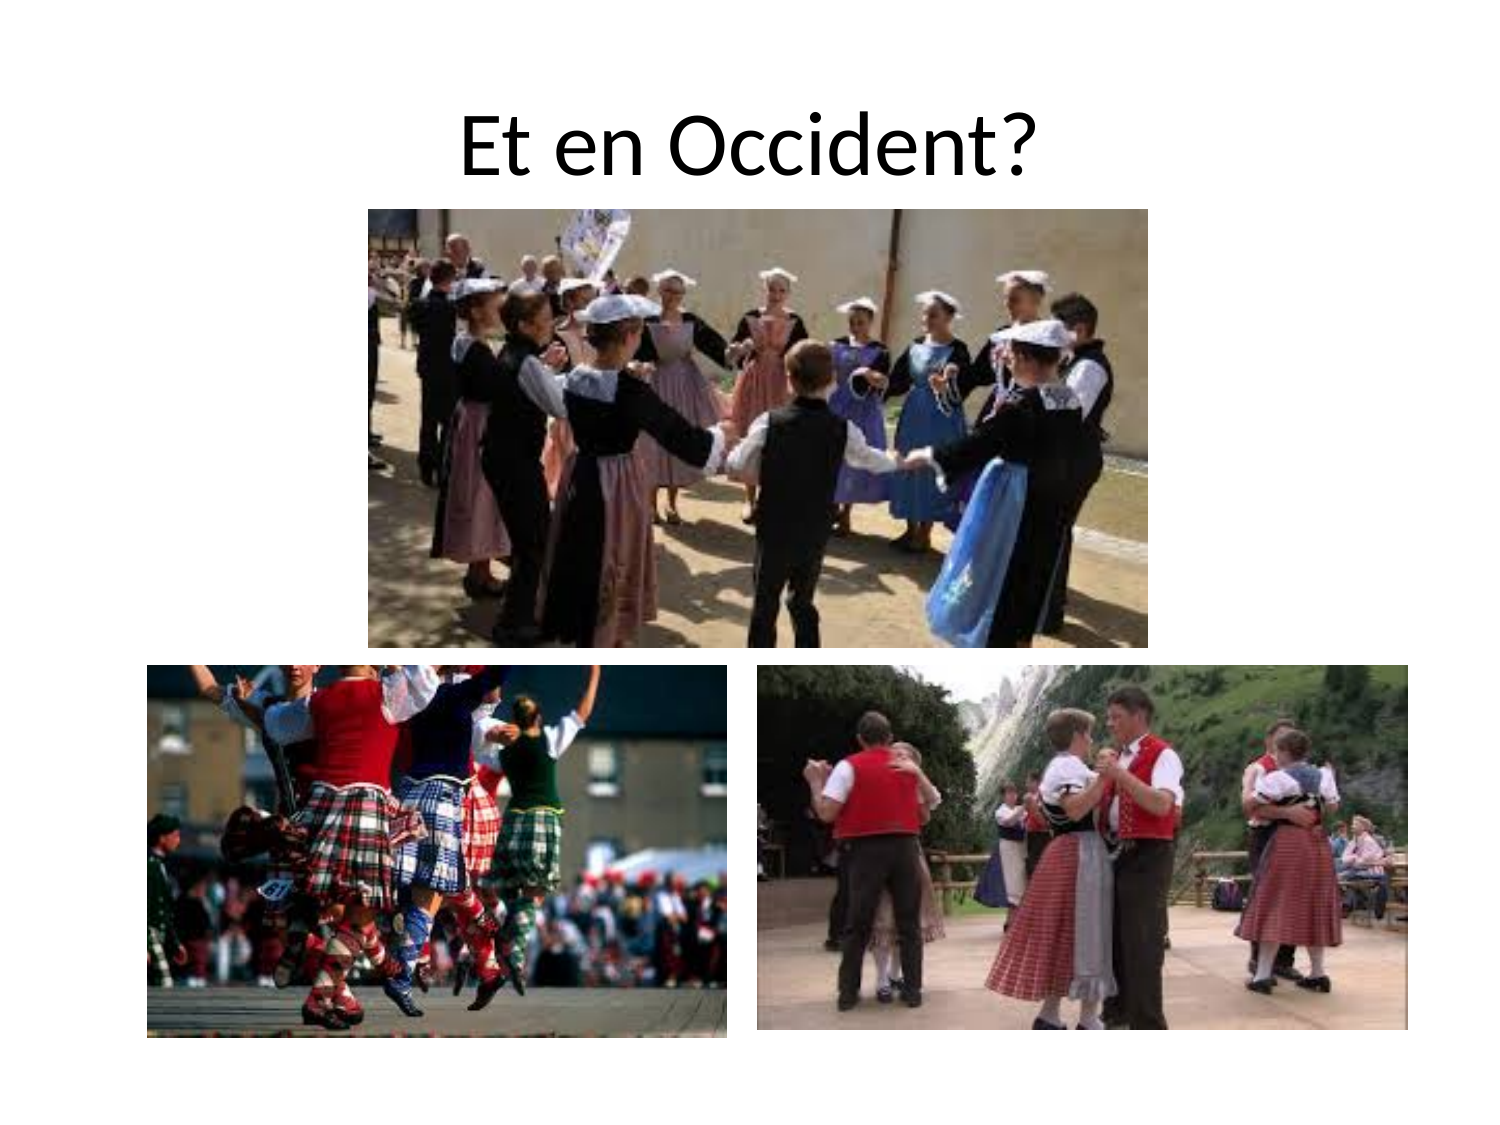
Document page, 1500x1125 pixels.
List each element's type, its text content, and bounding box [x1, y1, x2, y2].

picture [757, 665, 1408, 1031]
title Et en Occident? [75, 45, 1425, 233]
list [147, 665, 727, 1039]
picture [367, 209, 1148, 648]
